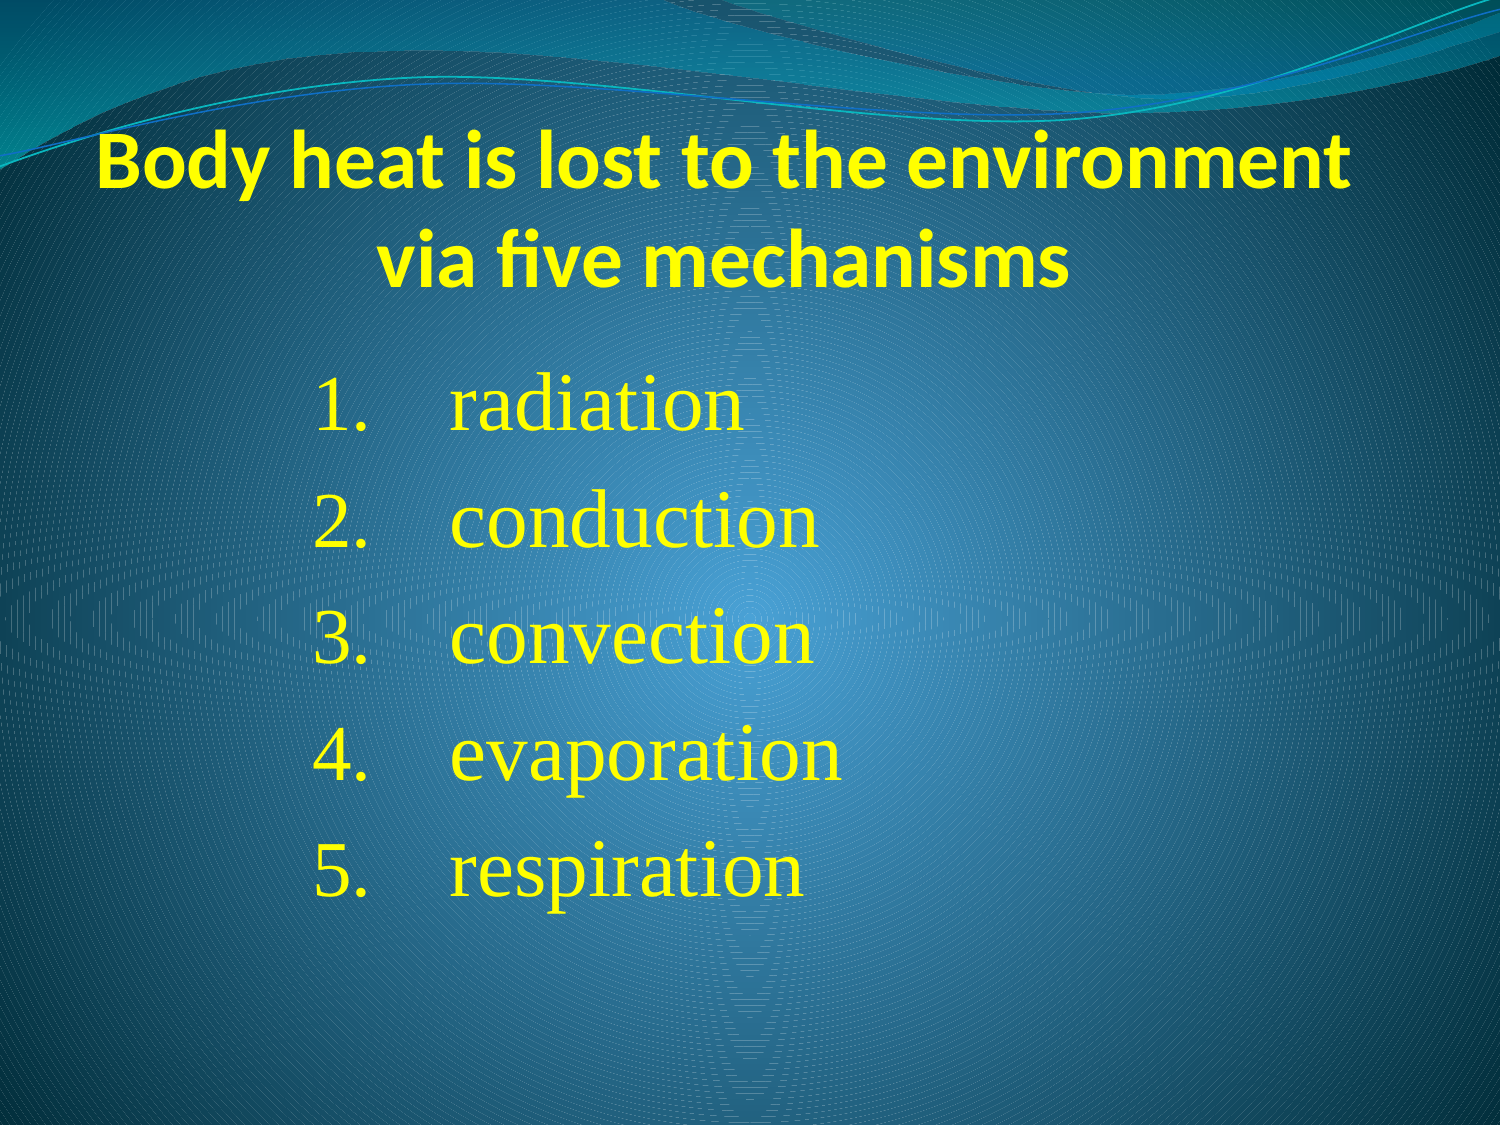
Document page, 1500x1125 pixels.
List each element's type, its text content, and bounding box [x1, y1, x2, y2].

list radiation conduction convection evaporation respiration [304, 339, 1362, 1032]
title Body heat is lost to the environment via five mechanisms [86, 152, 1362, 305]
